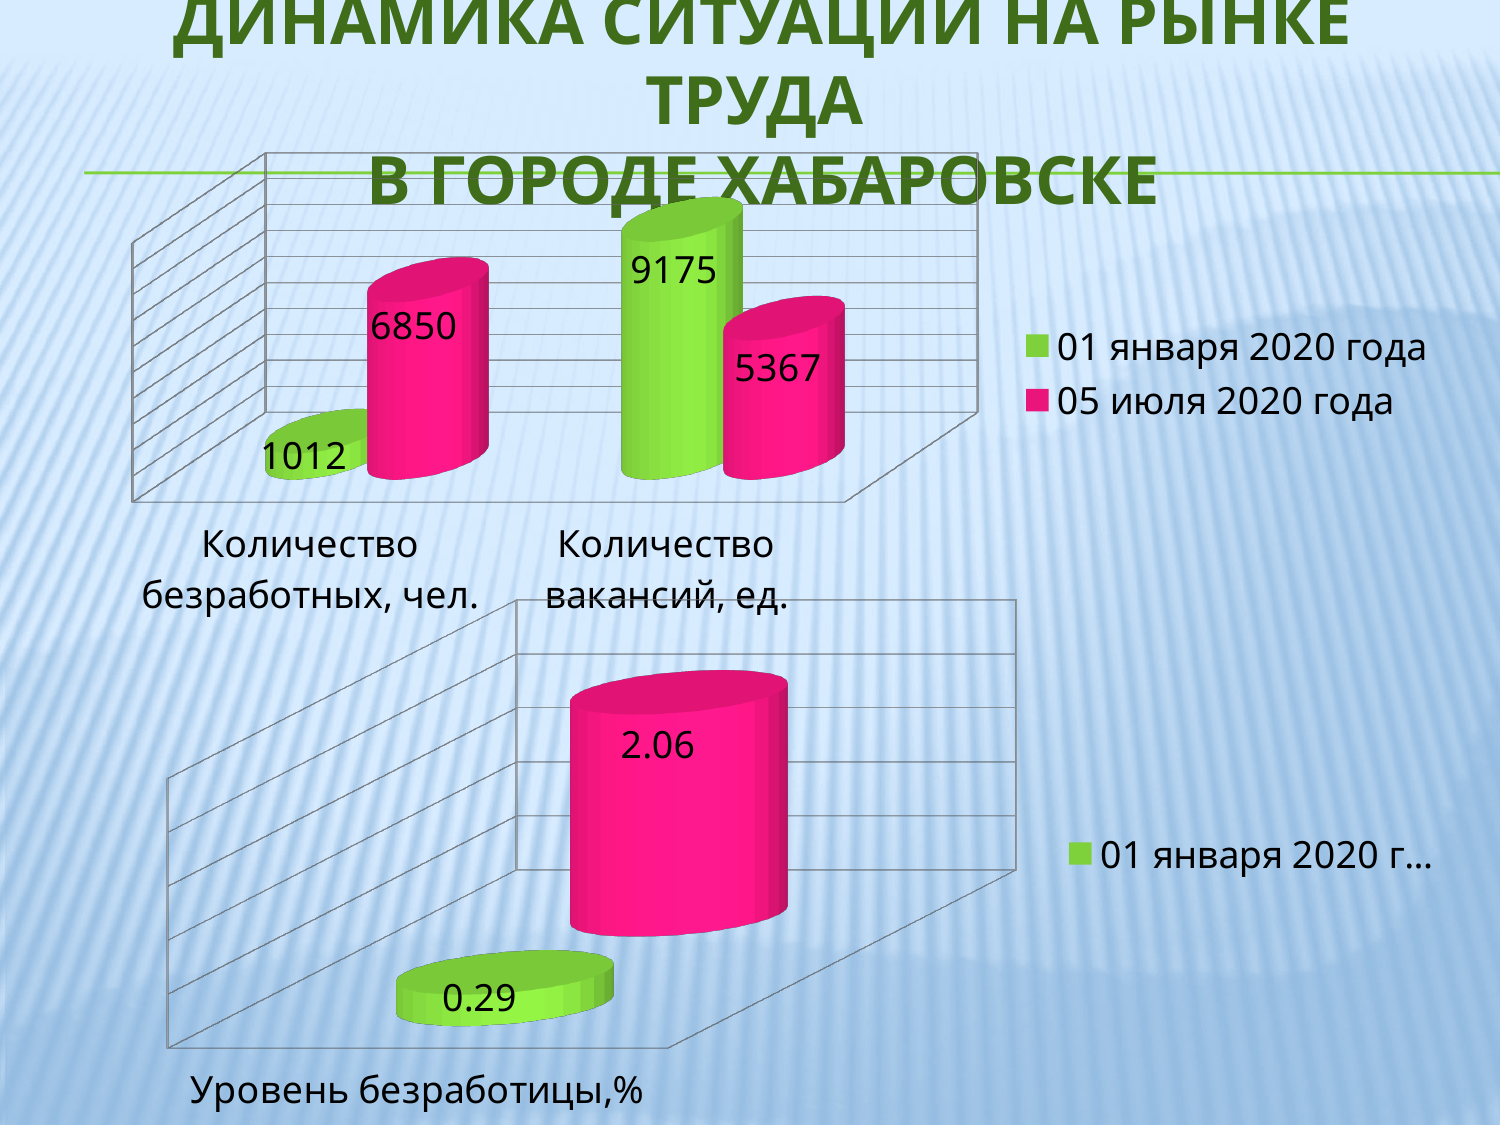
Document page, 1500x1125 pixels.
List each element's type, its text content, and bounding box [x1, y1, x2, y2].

title Динамика ситуации на рынке труда в городе Хабаровске [73, 20, 1454, 175]
chart [99, 142, 1457, 1125]
